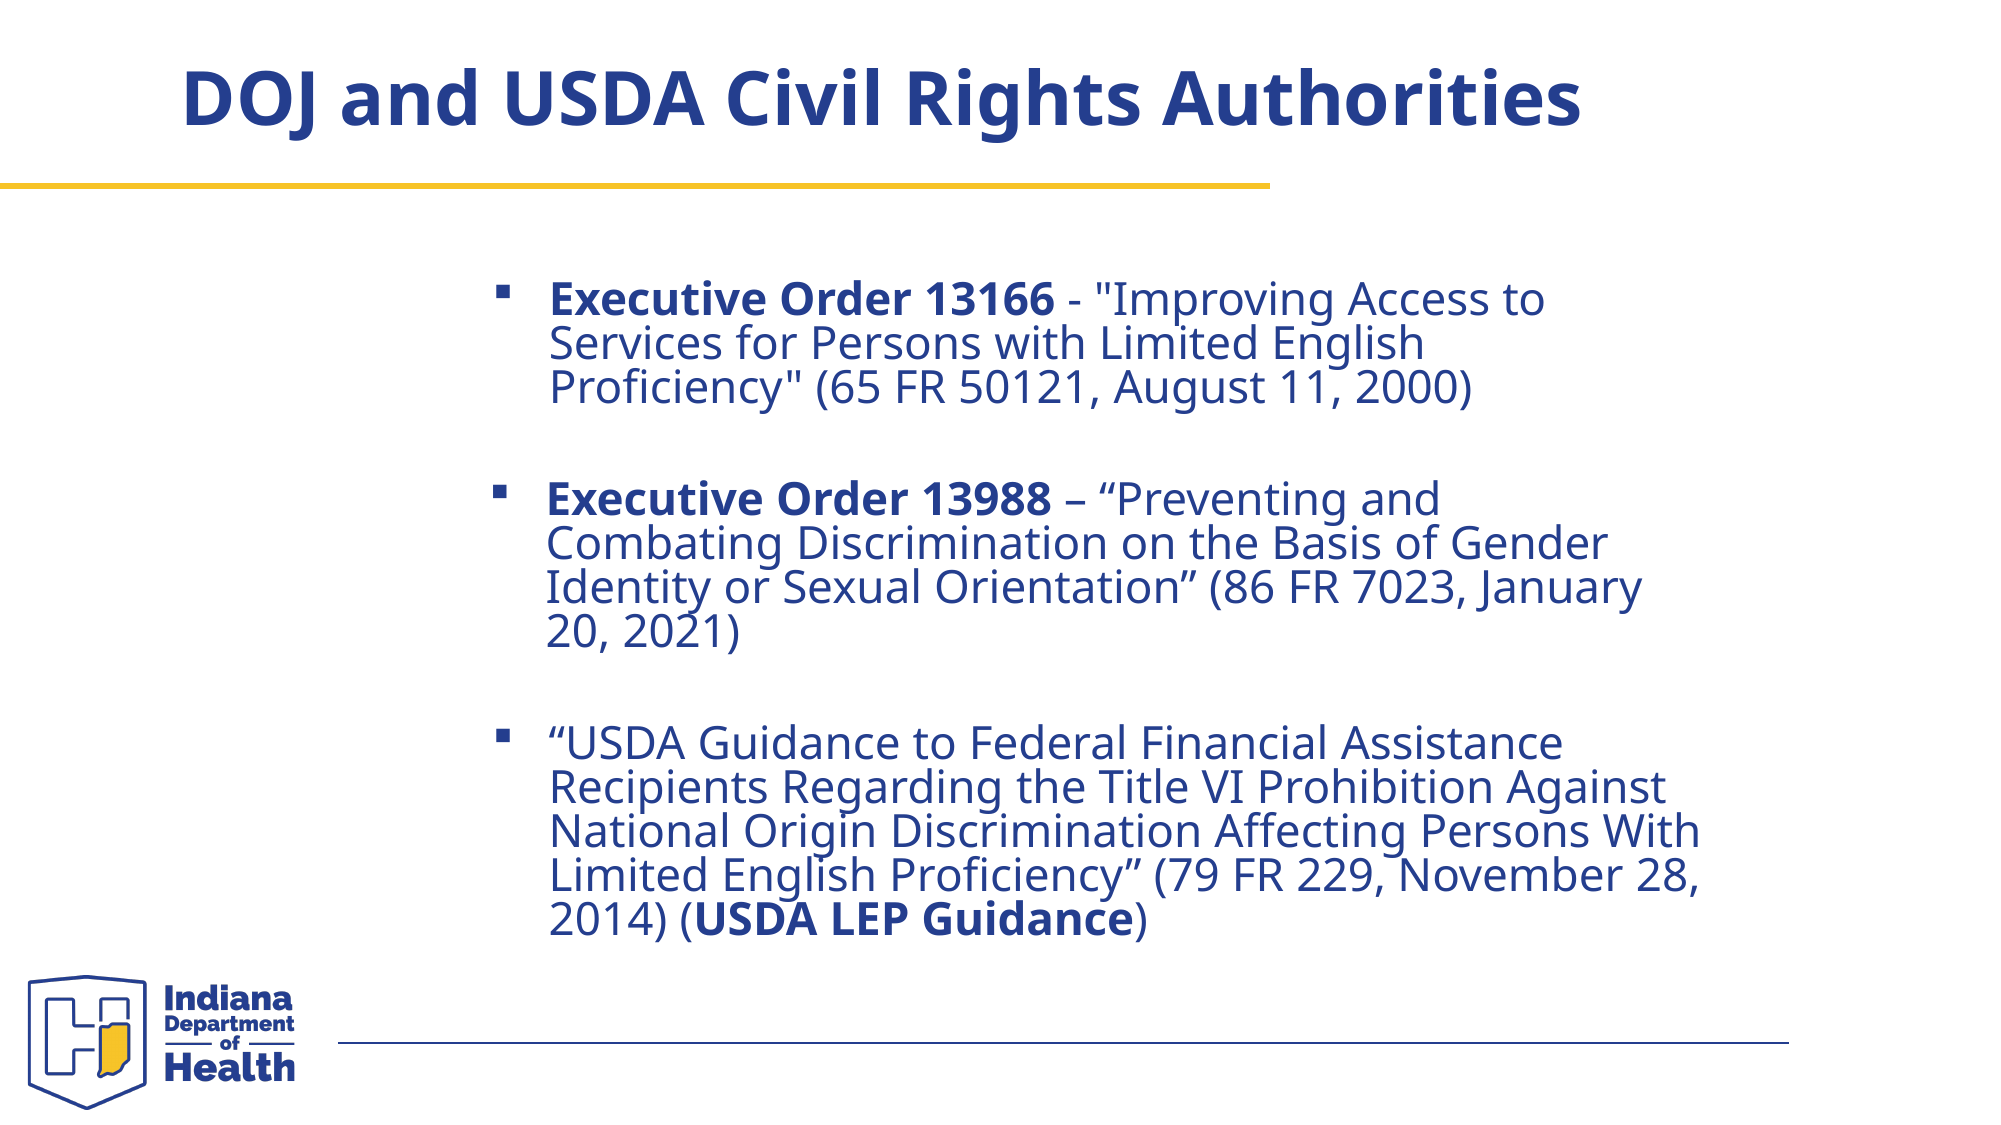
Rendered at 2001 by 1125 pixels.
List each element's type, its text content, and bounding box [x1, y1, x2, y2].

title DOJ and USDA Civil Rights Authorities [117, 0, 1705, 190]
text_box Executive Order 13166 - "Improving Access to Services for Persons with Limited English Proficiency" (65 FR 50121, August 11, 2000) Executive Order 13988 – “Preventing and Combating Discrimination on the Basis of Gender Identity or Sexual Orientation” (86 FR 7023, January 20, 2021) “USDA Guidance to Federal Financial Assistance Recipients Regarding the Title VI Prohibition Against National Origin Discrimination Affecting Persons With Limited English Proficiency” (79 FR 229, November 28, 2014) (USDA LEP Guidance) [487, 268, 1755, 945]
